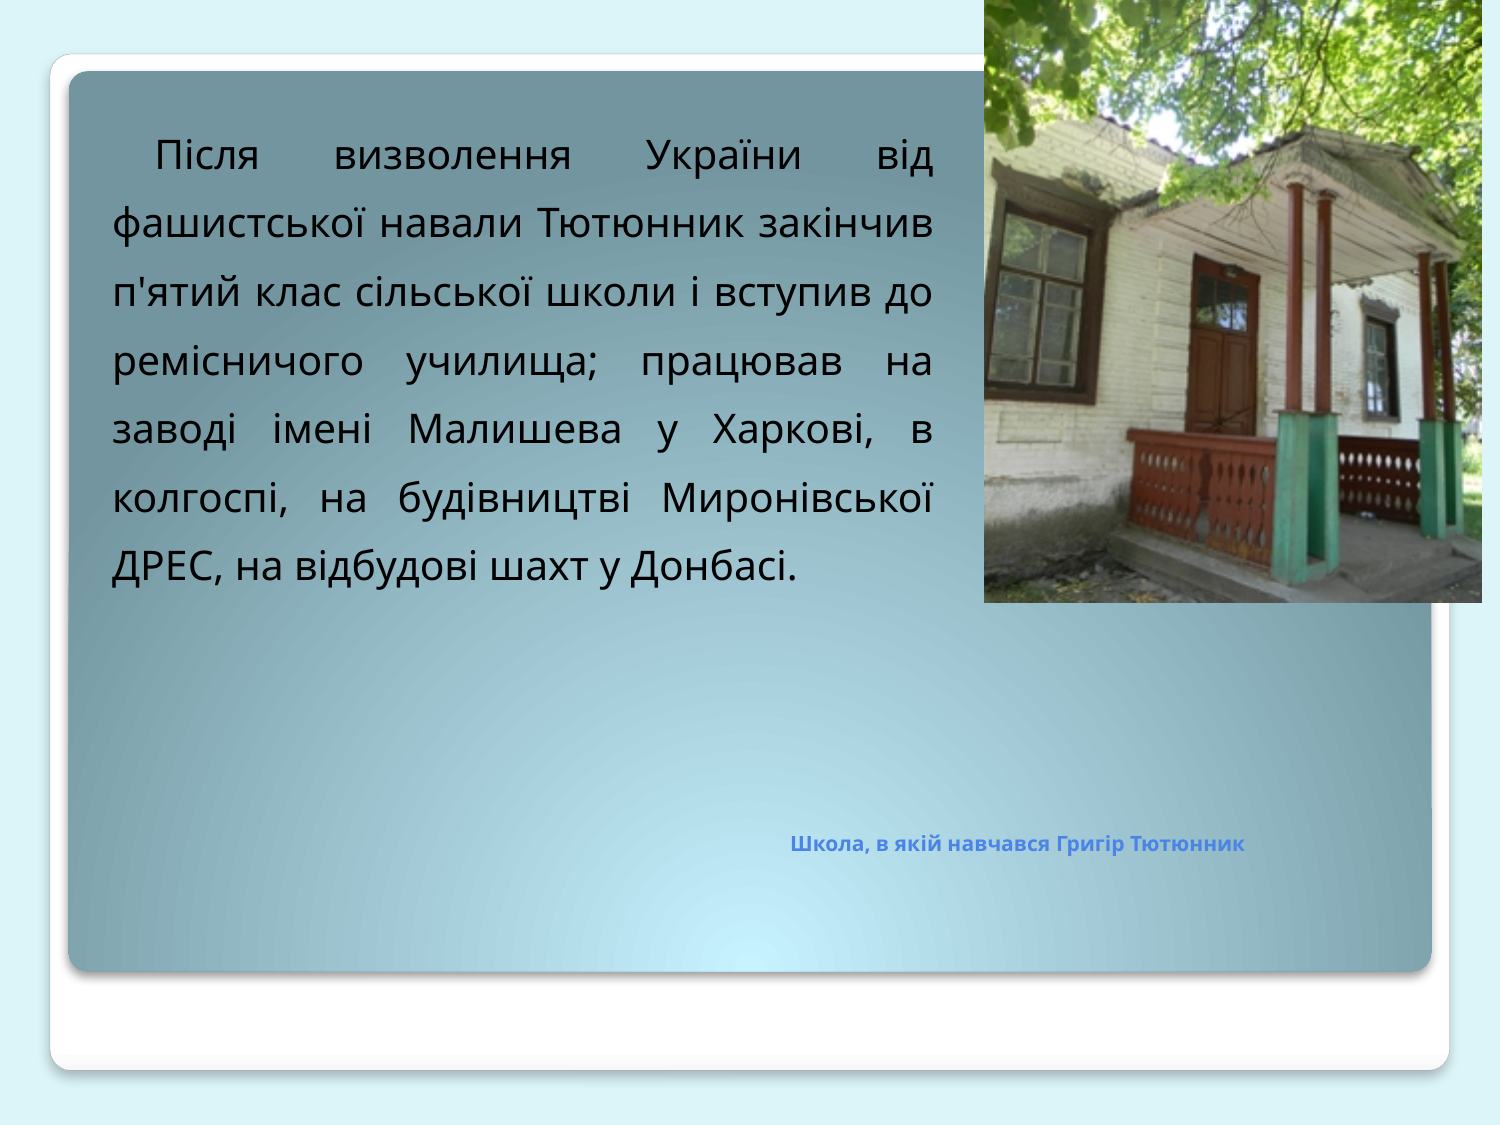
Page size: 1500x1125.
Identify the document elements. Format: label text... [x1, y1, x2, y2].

list Після визволення України від фашистської навали Тютюнник закінчив п'ятий клас сільської школи і вступив до ремісничого училища; працював на заводі імені Малишева у Харкові, в колгоспі, на будівництві Миронівської ДРЕС, на відбудові шахт у Донбасі. [82, 93, 950, 739]
picture [984, 0, 1482, 604]
title Школа, в якій навчався Григір Тютюнник [775, 815, 1367, 863]
